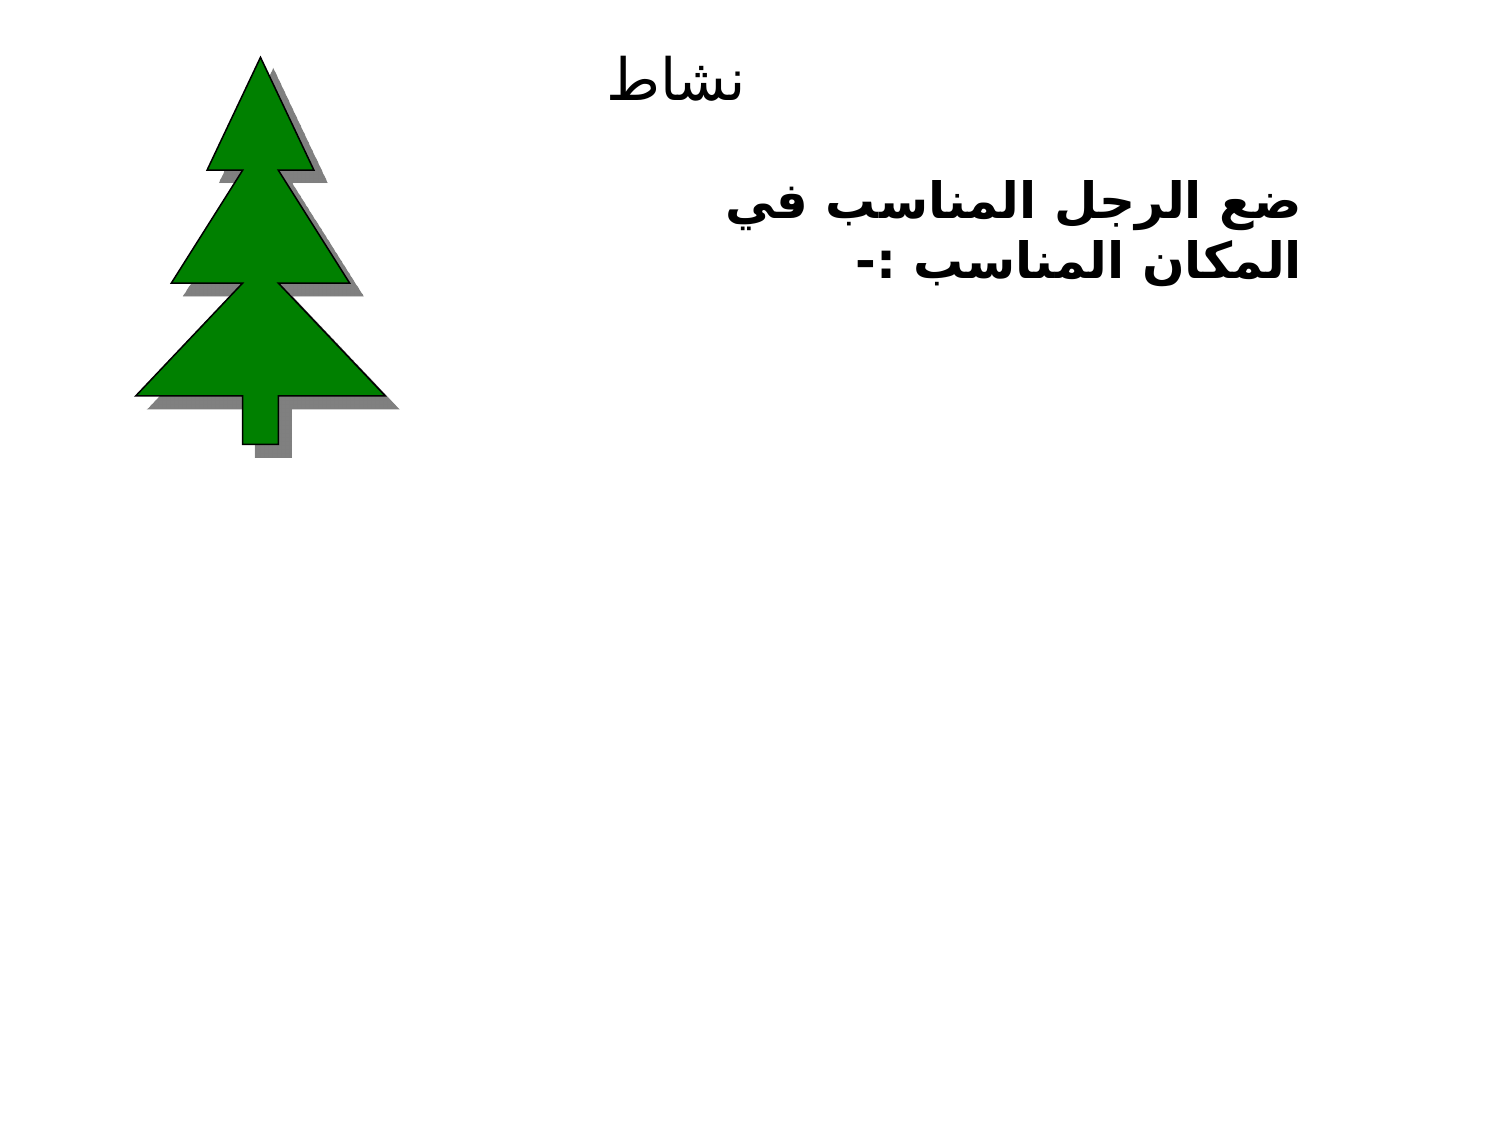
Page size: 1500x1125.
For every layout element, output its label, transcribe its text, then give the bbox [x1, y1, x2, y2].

text_box ضع الرجل المناسب في المكان المناسب :- [584, 160, 1317, 296]
text_box [135, 57, 386, 445]
text_box نشاط [478, 9, 857, 138]
